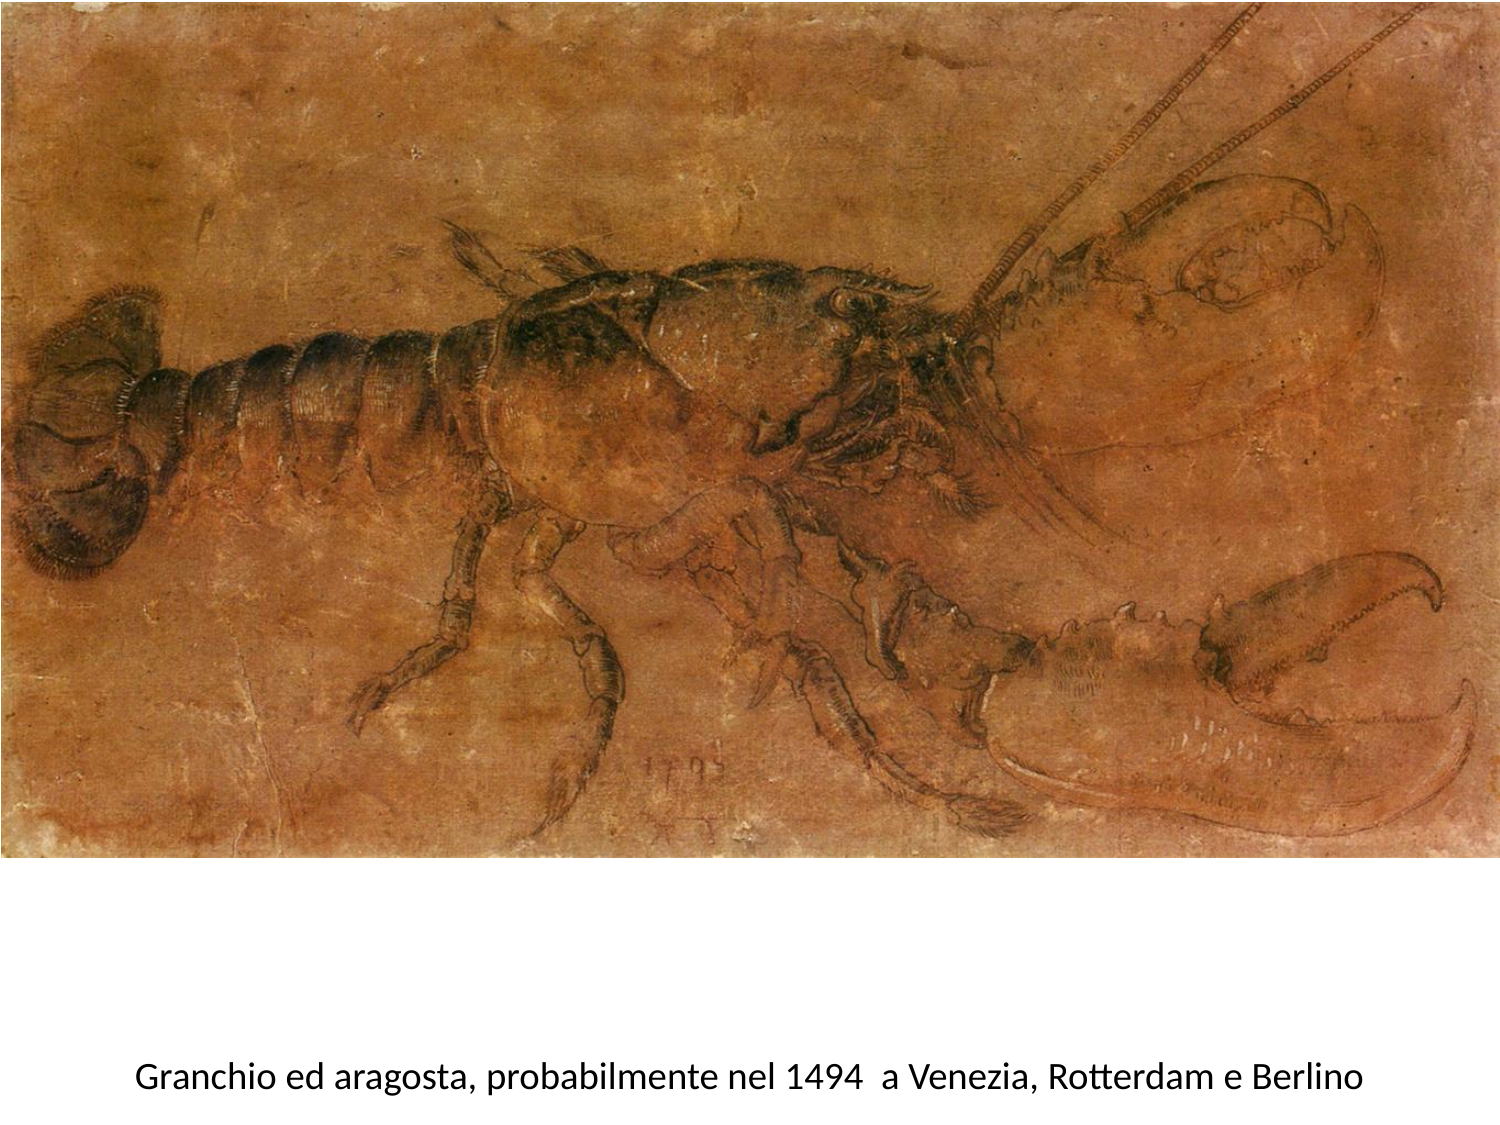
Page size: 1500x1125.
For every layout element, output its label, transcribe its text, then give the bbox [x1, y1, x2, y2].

title Granchio ed aragosta, probabilmente nel 1494 a Venezia, Rotterdam e Berlino [75, 1023, 1425, 1125]
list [1, 2, 1500, 858]
